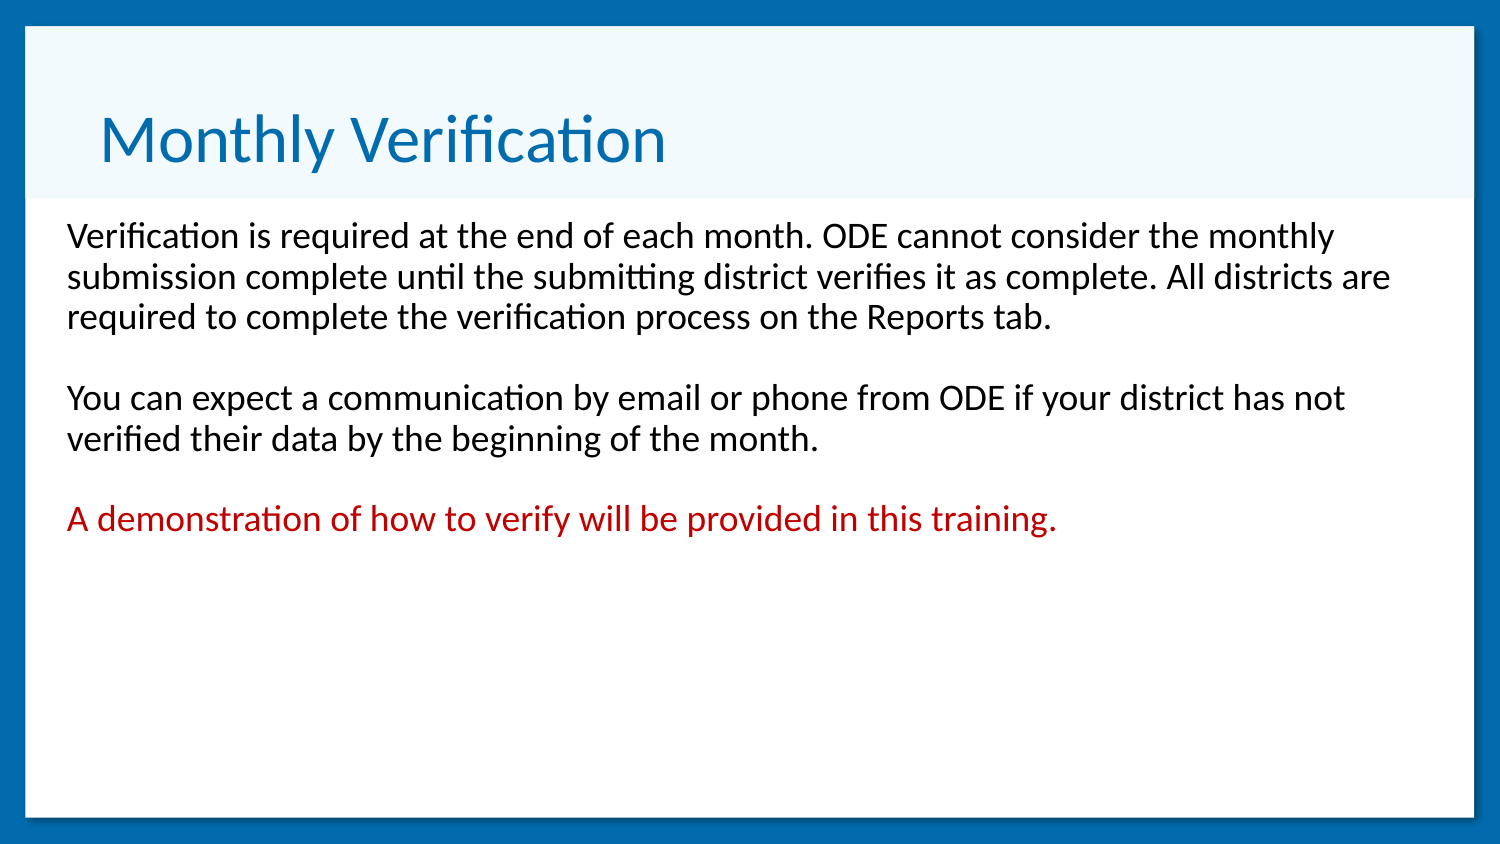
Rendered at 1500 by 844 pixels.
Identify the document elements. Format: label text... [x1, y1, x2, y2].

title Monthly Verification [88, 56, 1416, 183]
list Verification is required at the end of each month. ODE cannot consider the monthly submission complete until the submitting district verifies it as complete. All districts are required to complete the verification process on the Reports tab. You can expect a communication by email or phone from ODE if your district has not verified their data by the beginning of the month. A demonstration of how to verify will be provided in this training. [51, 201, 1479, 818]
